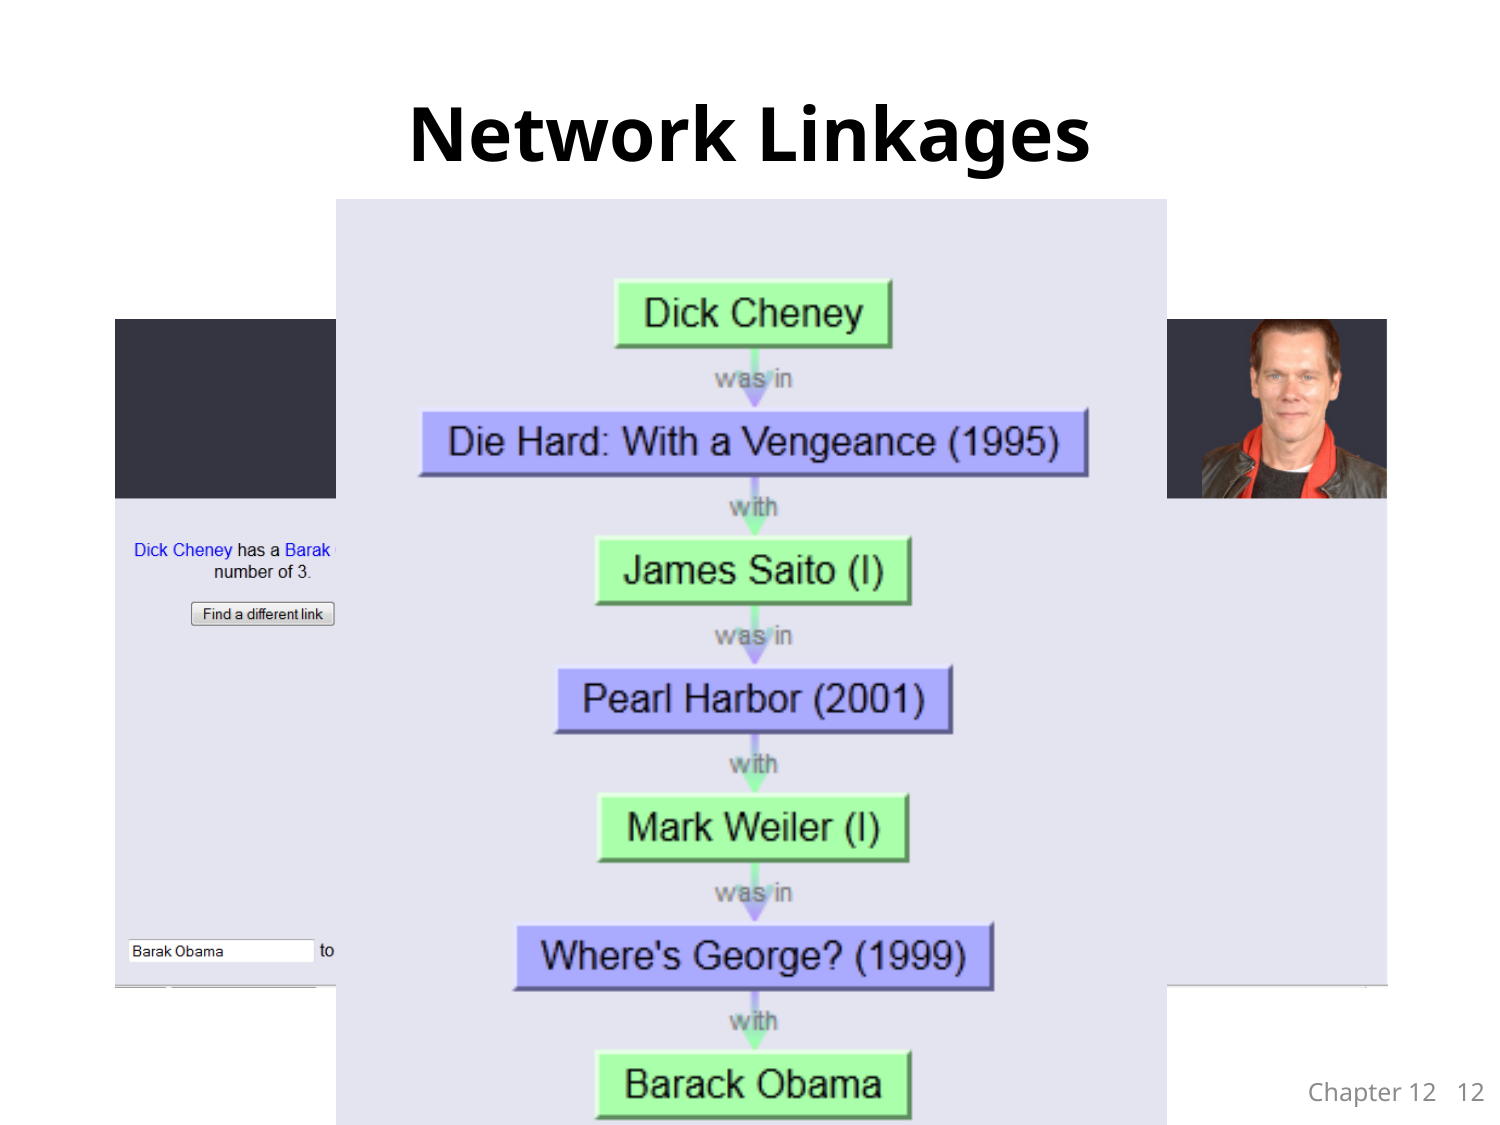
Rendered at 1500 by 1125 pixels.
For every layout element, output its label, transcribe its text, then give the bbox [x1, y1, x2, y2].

title Network Linkages [75, 37, 1425, 225]
picture [115, 199, 1388, 1125]
